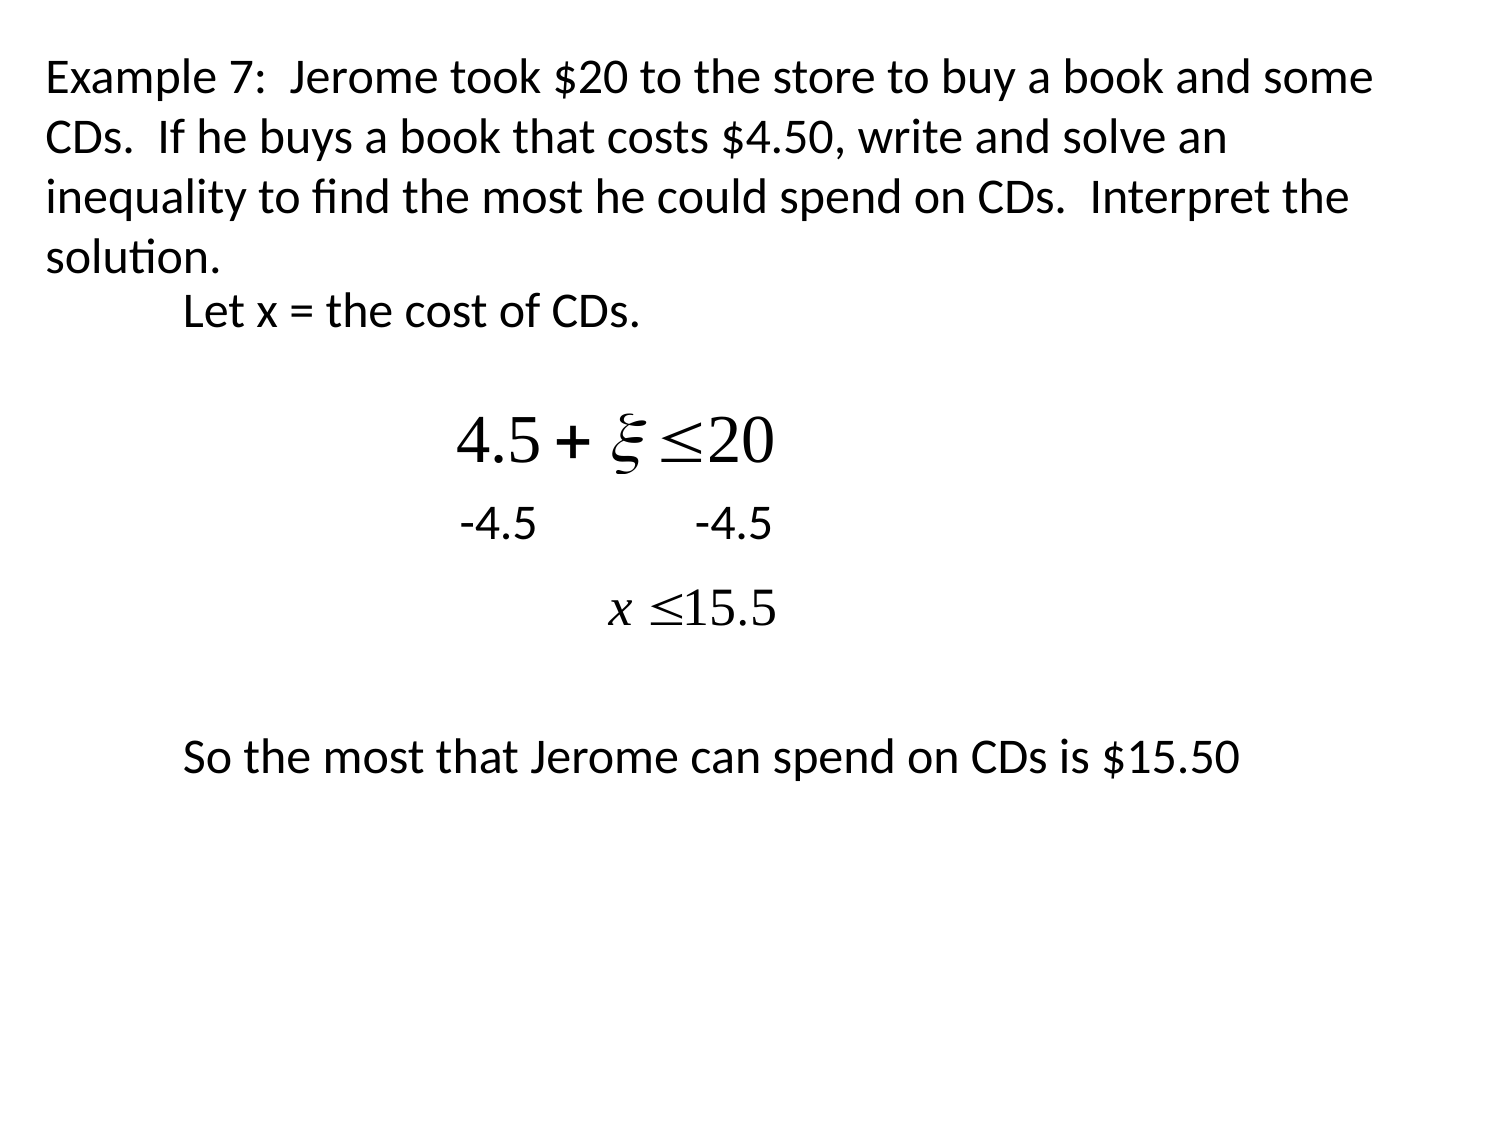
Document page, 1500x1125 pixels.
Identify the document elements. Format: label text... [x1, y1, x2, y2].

text_box Let x = the cost of CDs. [168, 269, 1069, 345]
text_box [598, 575, 788, 635]
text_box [444, 399, 788, 474]
text_box Example 7: Jerome took $20 to the store to buy a book and some CDs. If he buys a book that costs $4.50, write and solve an inequality to find the most he could spend on CDs. Interpret the solution. [30, 36, 1444, 291]
text_box -4.5 -4.5 [444, 481, 866, 557]
text_box So the most that Jerome can spend on CDs is $15.50 [168, 716, 1312, 792]
